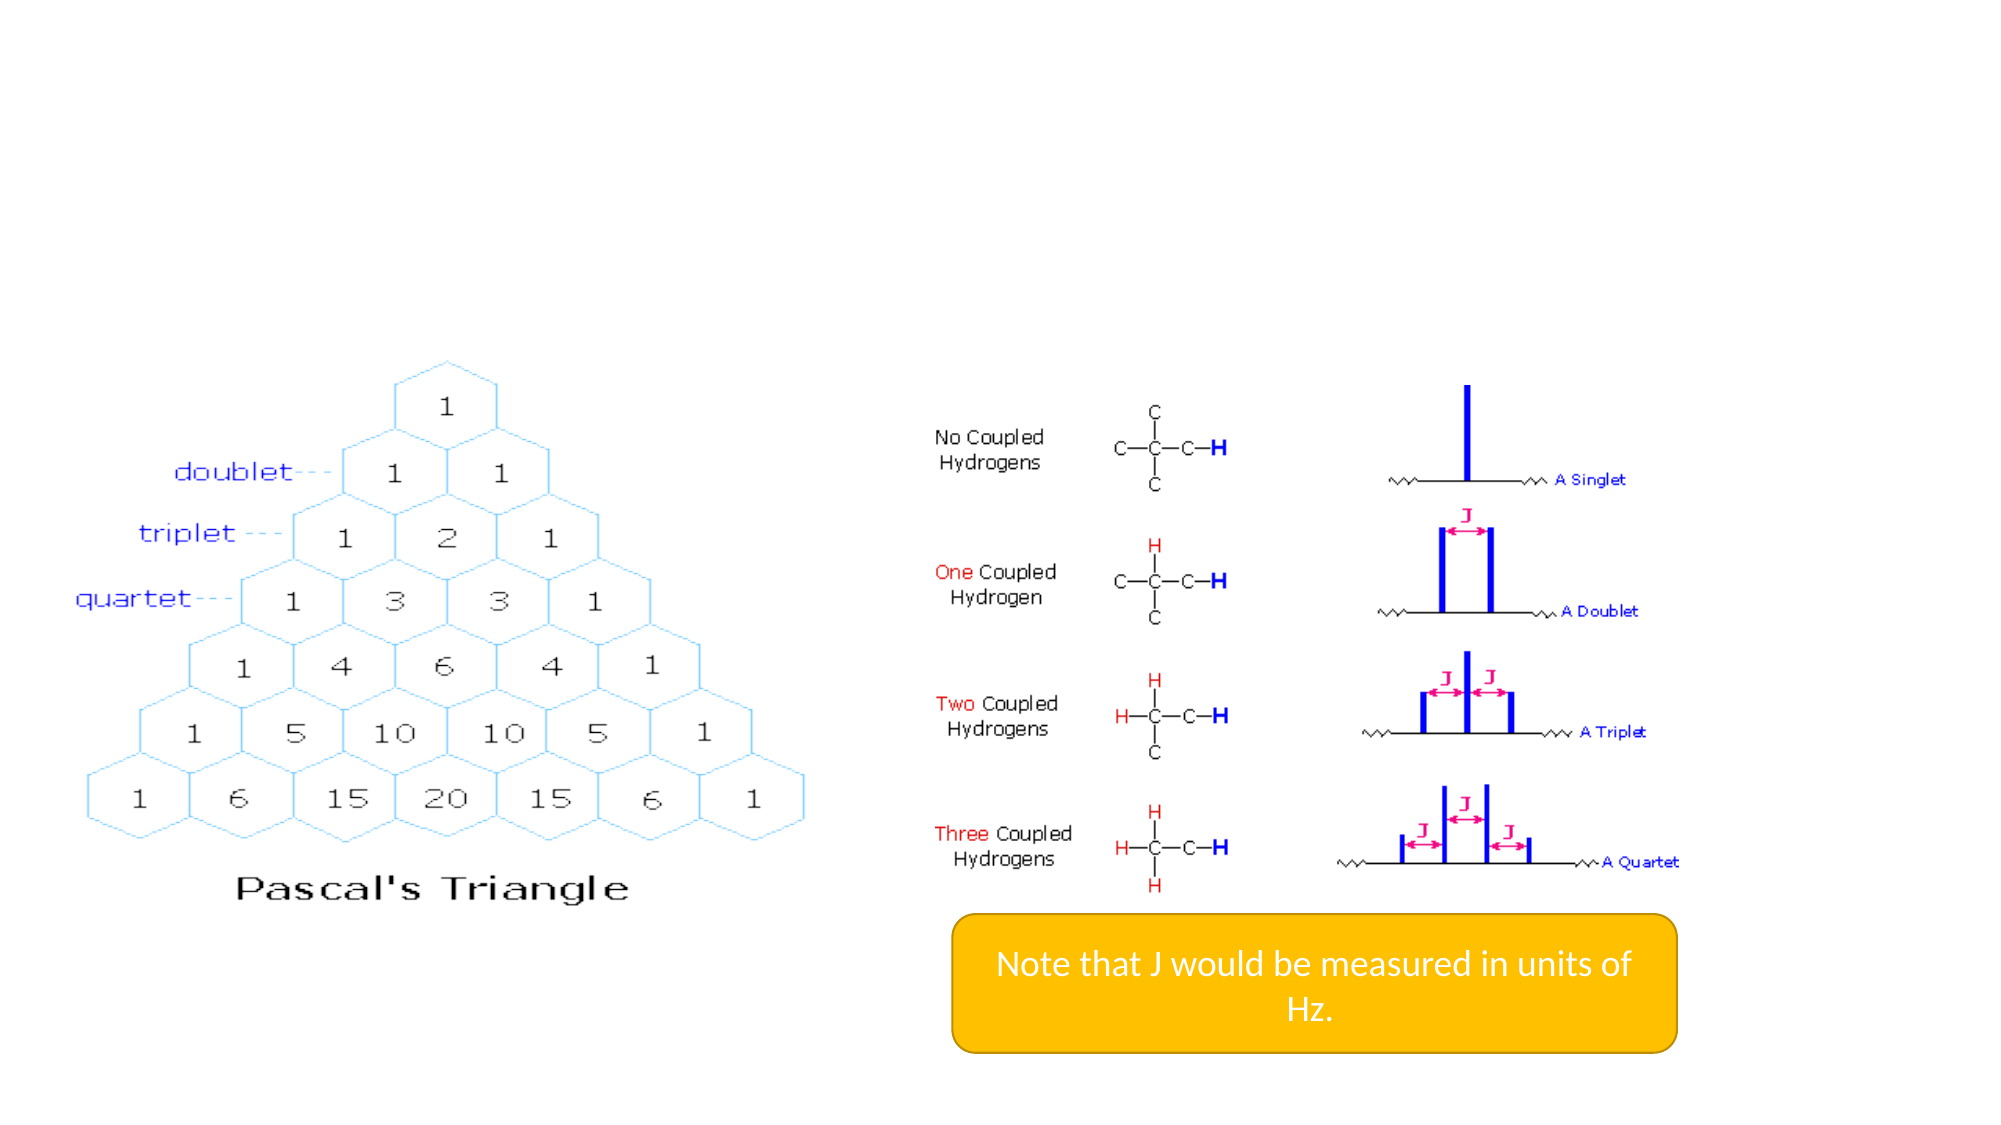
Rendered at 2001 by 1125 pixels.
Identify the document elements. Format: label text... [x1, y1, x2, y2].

picture [72, 351, 824, 933]
text_box Note that J would be measured in units of Hz. [951, 913, 1678, 1054]
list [935, 385, 1679, 899]
